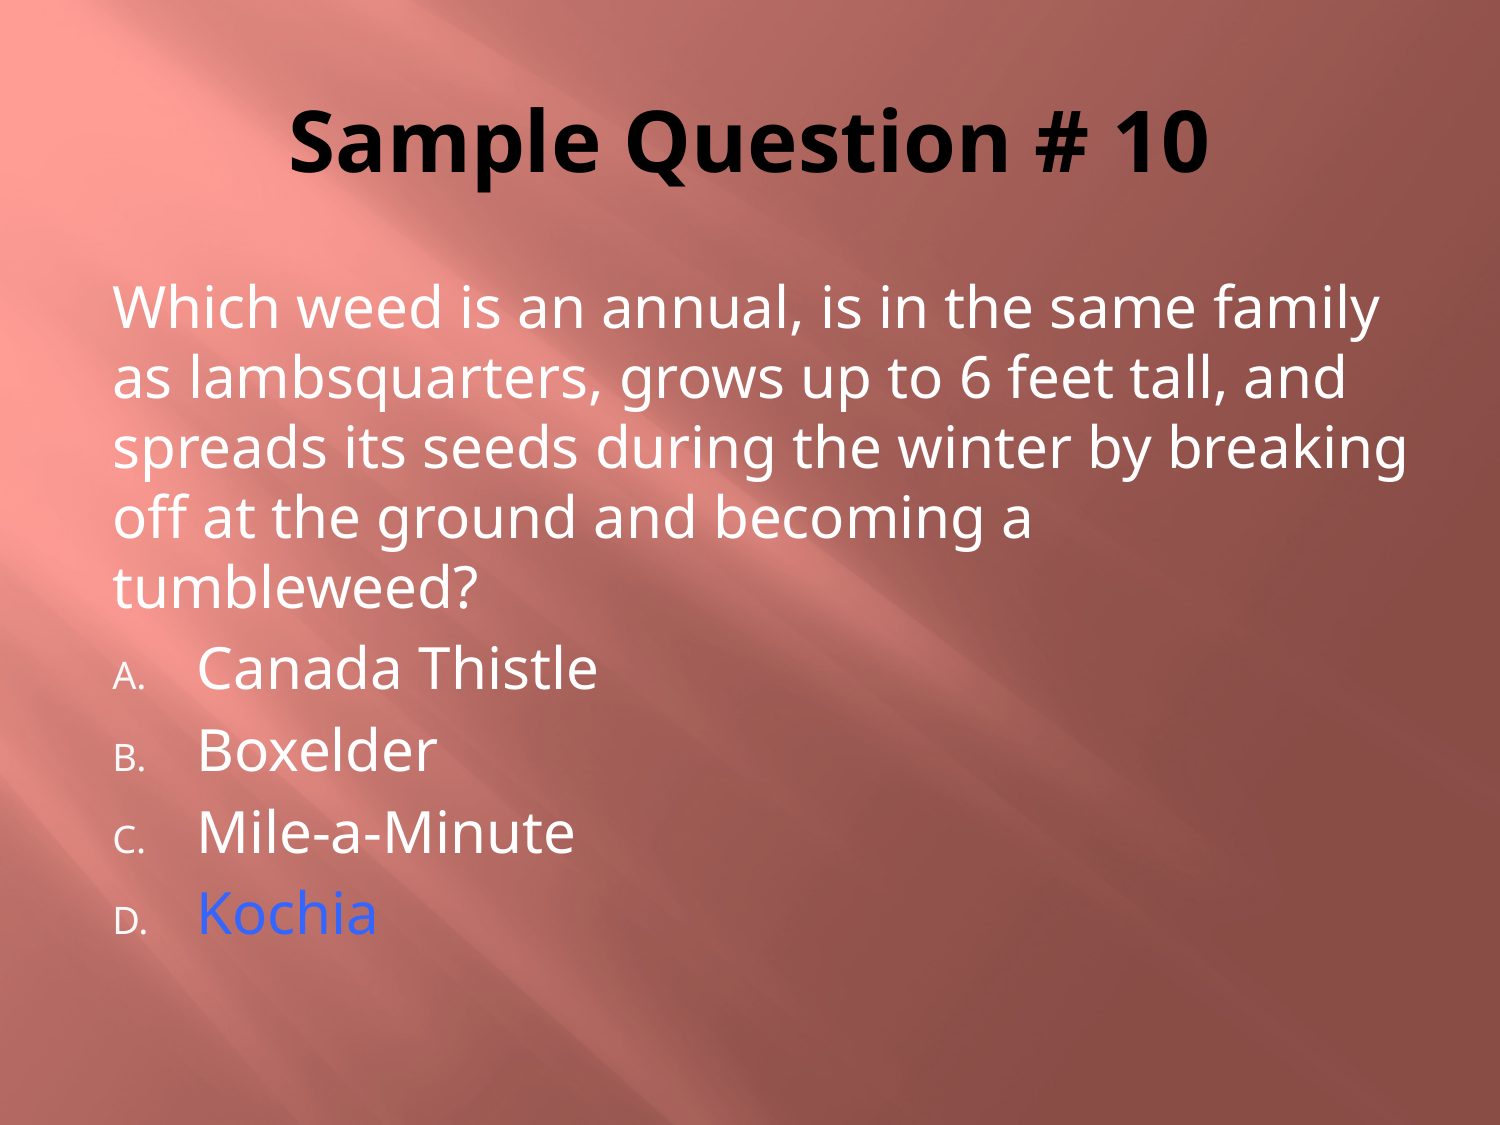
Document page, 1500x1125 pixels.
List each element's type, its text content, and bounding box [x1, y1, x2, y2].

list Which weed is an annual, is in the same family as lambsquarters, grows up to 6 feet tall, and spreads its seeds during the winter by breaking off at the ground and becoming a tumbleweed? Canada Thistle Boxelder Mile-a-Minute Kochia [75, 262, 1425, 1035]
title Sample Question # 10 [75, 45, 1425, 233]
